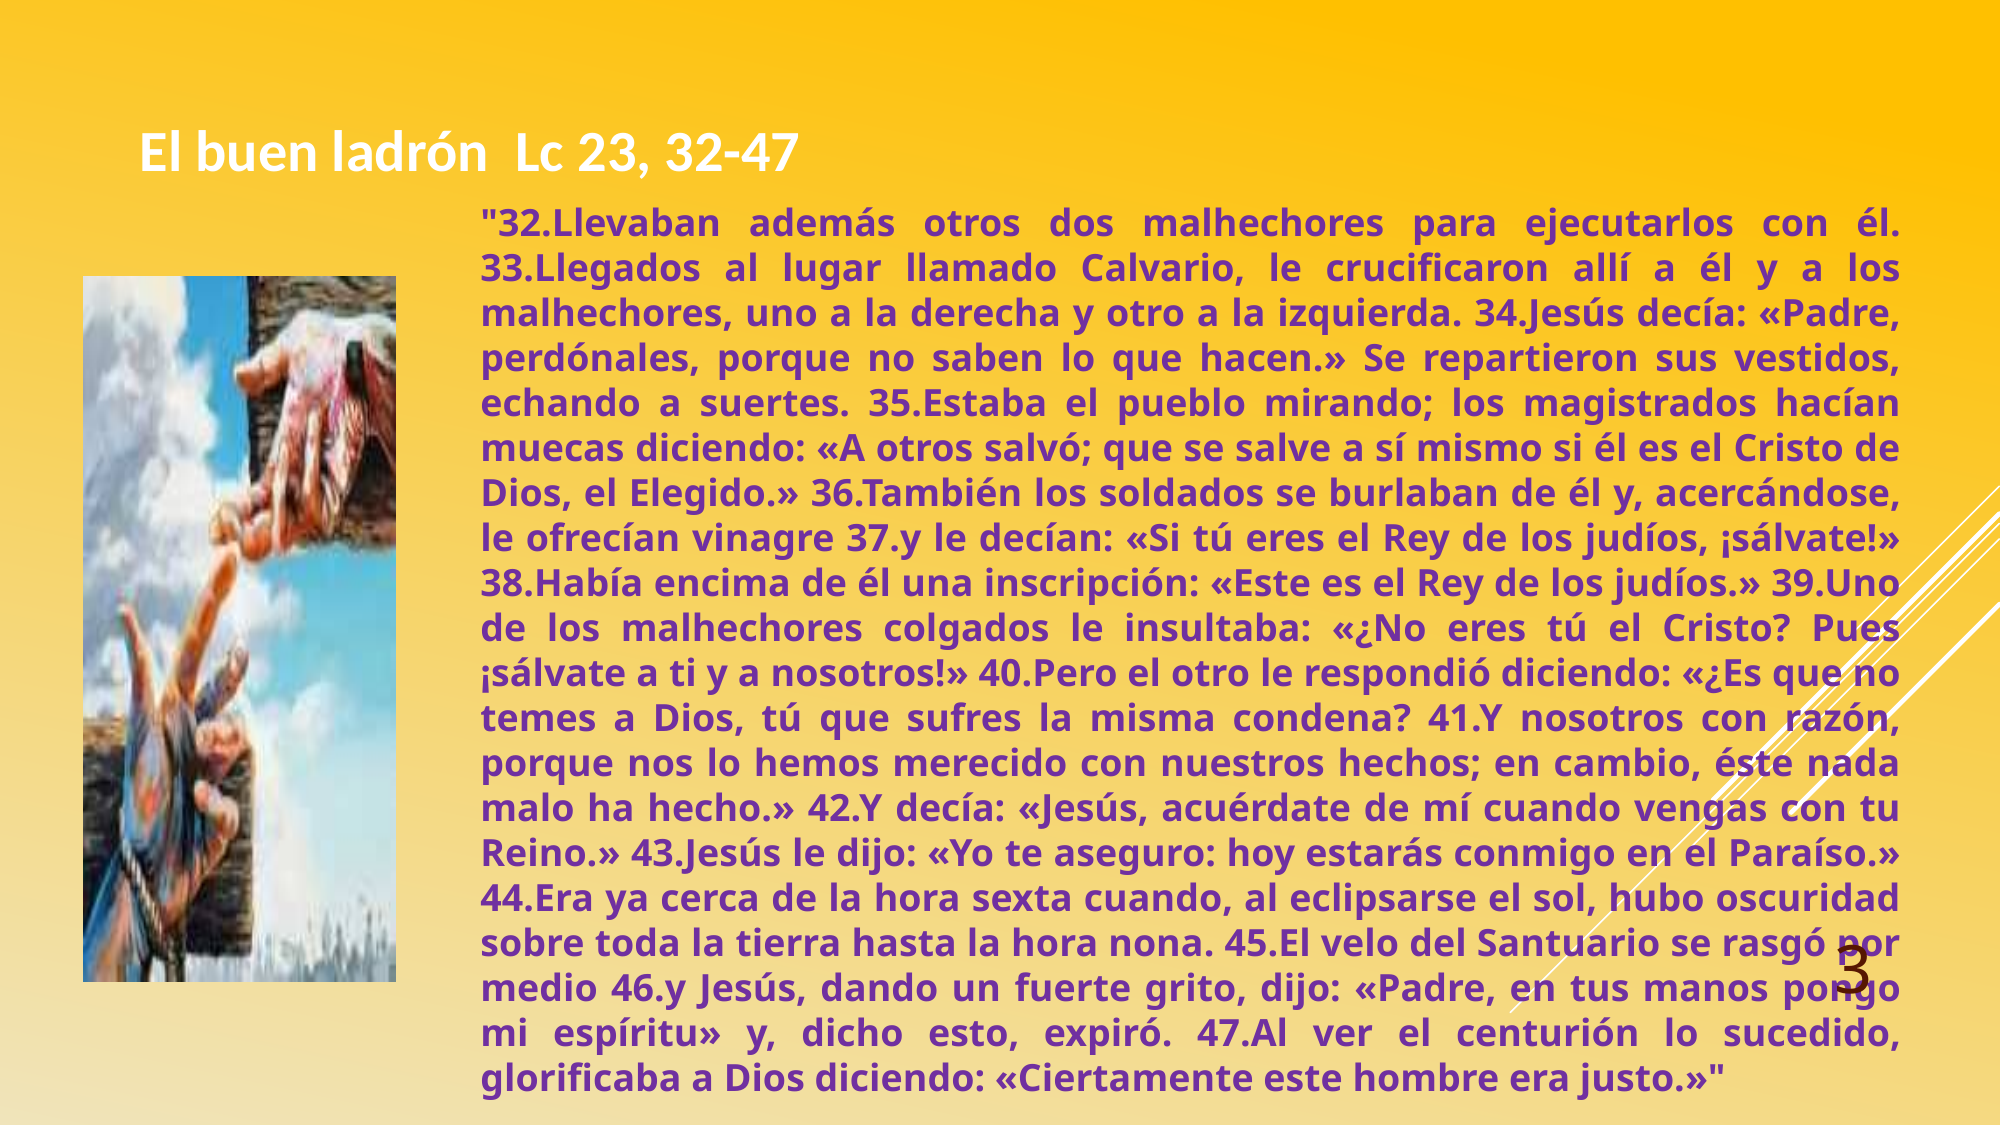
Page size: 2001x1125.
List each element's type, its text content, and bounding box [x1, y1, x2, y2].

picture [83, 276, 397, 982]
text_box El buen ladrón Lc 23, 32-47 [50, 101, 1166, 191]
text_box "32.Llevaban además otros dos malhechores para ejecutarlos con él. 33.Llegados al lugar llamado Calvario, le crucificaron allí a él y a los malhechores, uno a la derecha y otro a la izquierda. 34.Jesús decía: «Padre, perdónales, porque no saben lo que hacen.» Se repartieron sus vestidos, echando a suertes. 35.Estaba el pueblo mirando; los magistrados hacían muecas diciendo: «A otros salvó; que se salve a sí mismo si él es el Cristo de Dios, el Elegido.» 36.También los soldados se burlaban de él y, acercándose, le ofrecían vinagre 37.y le decían: «Si tú eres el Rey de los judíos, ¡sálvate!» 38.Había encima de él una inscripción: «Este es el Rey de los judíos.» 39.Uno de los malhechores colgados le insultaba: «¿No eres tú el Cristo? Pues ¡sálvate a ti y a nosotros!» 40.Pero el otro le respondió diciendo: «¿Es que no temes a Dios, tú que sufres la misma condena? 41.Y nosotros con razón, porque nos lo hemos merecido con nuestros hechos; en cambio, éste nada malo ha hecho.» 42.Y decía: «Jesús, acuérdate de mí cuando vengas con tu Reino.» 43.Jesús le dijo: «Yo te aseguro: hoy estarás conmigo en el Paraíso.» 44.Era ya cerca de la hora sexta cuando, al eclipsarse el sol, hubo oscuridad sobre toda la tierra hasta la hora nona. 45.El velo del Santuario se rasgó por medio 46.y Jesús, dando un fuerte grito, dijo: «Padre, en tus manos pongo mi espíritu» y, dicho esto, expiró. 47.Al ver el centurión lo sucedido, glorificaba a Dios diciendo: «Ciertamente este hombre era justo.»" [465, 191, 1918, 1107]
slide_number 3 [1700, 915, 1888, 1025]
